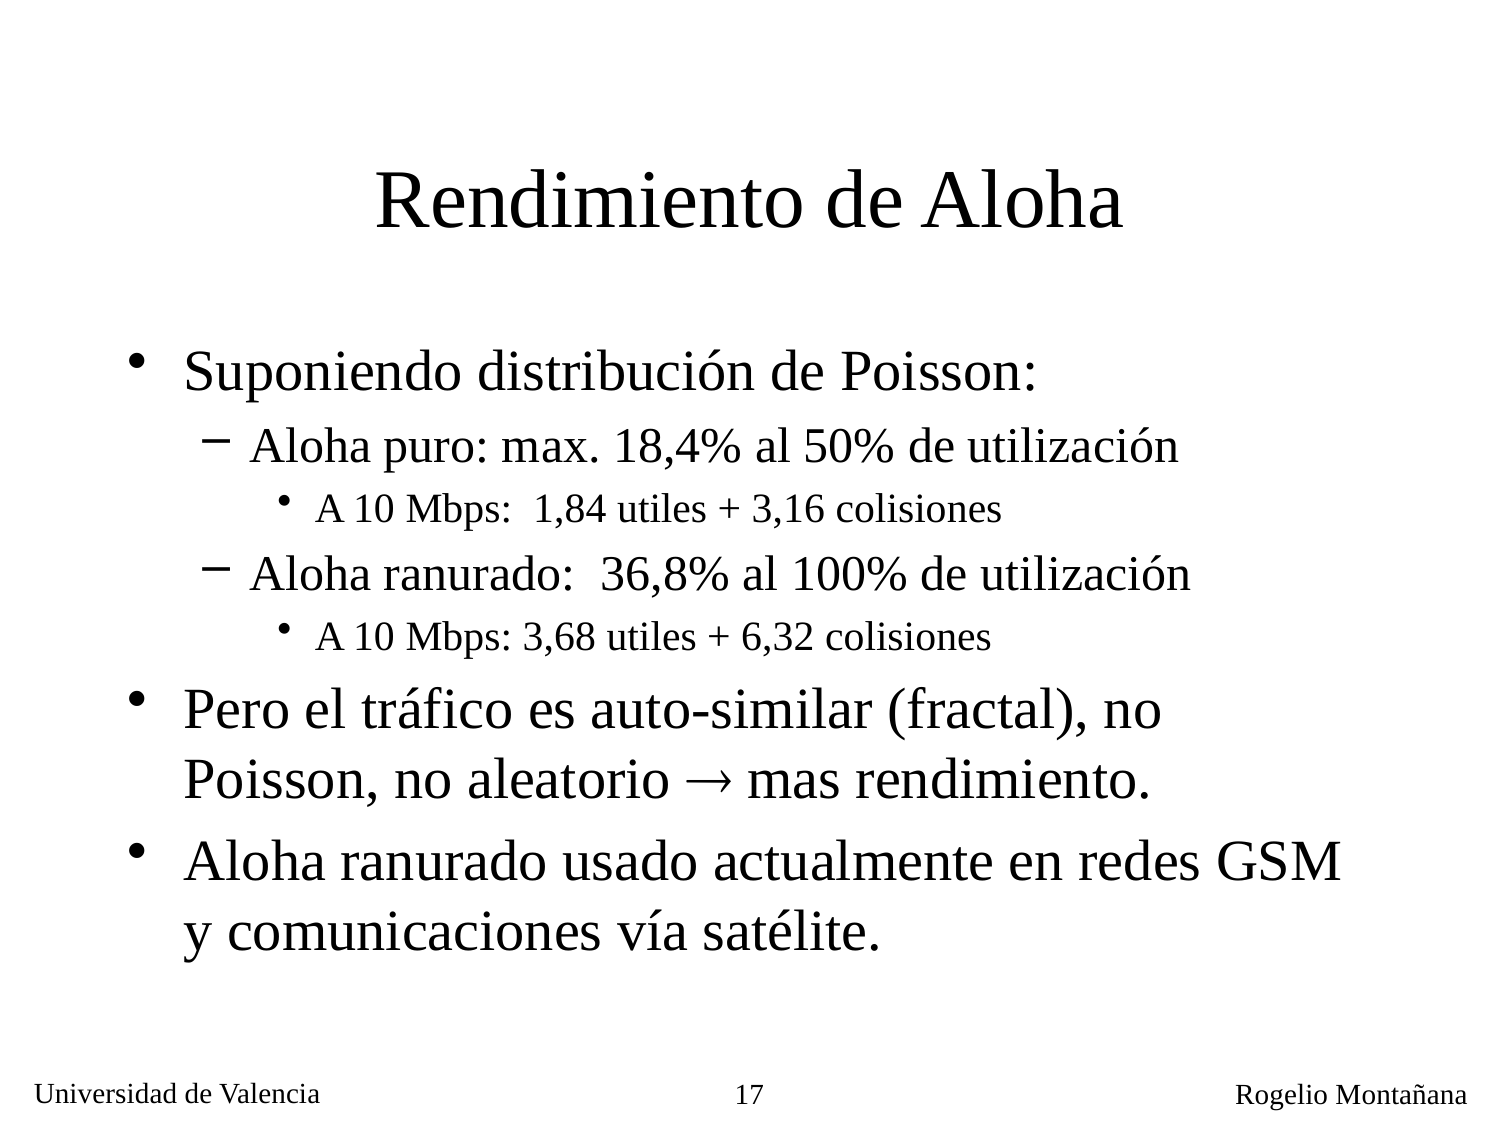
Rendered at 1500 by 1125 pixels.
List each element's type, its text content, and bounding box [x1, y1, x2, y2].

text_box Rendimiento de Aloha [112, 99, 1388, 288]
text_box Suponiendo distribución de Poisson: Aloha puro: max. 18,4% al 50% de utilización A 10 Mbps: 1,84 utiles + 3,16 colisiones Aloha ranurado: 36,8% al 100% de utilización A 10 Mbps: 3,68 utiles + 6,32 colisiones Pero el tráfico es auto-similar (fractal), no Poisson, no aleatorio  mas rendimiento. Aloha ranurado usado actualmente en redes GSM y comunicaciones vía satélite. [112, 324, 1388, 1000]
